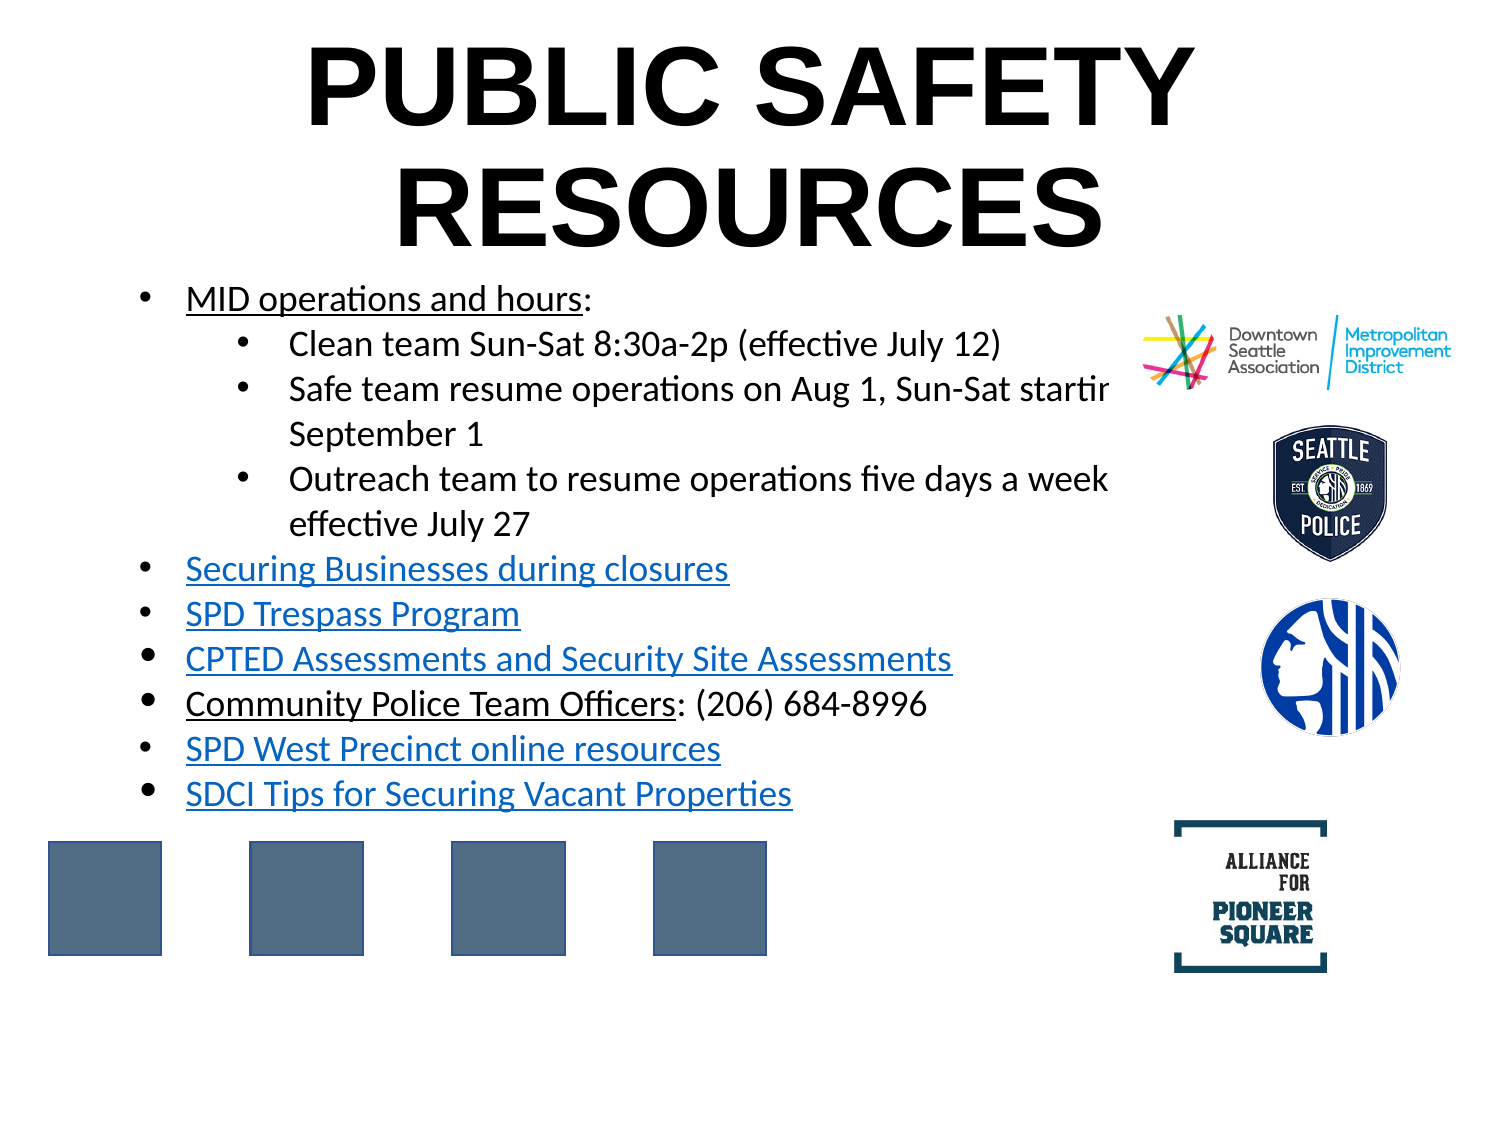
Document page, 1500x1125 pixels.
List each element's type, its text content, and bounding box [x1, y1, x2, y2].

text_box [653, 842, 767, 955]
subtitle MID operations and hours: Clean team Sun-Sat 8:30a-2p (effective July 12) Safe team resume operations on Aug 1, Sun-Sat starting September 1 Outreach team to resume operations five days a week effective July 27 Securing Businesses during closures SPD Trespass Program CPTED Assessments and Security Site Assessments Community Police Team Officers: (206) 684-8996 SPD West Precinct online resources SDCI Tips for Securing Vacant Properties [48, 266, 1174, 538]
text_box [452, 842, 565, 955]
text_box PUBLIC SAFETY RESOURCES [56, 171, 1444, 279]
picture [1273, 425, 1387, 563]
picture [1148, 797, 1351, 1000]
text_box [48, 842, 162, 955]
picture [1259, 596, 1401, 738]
text_box [250, 842, 363, 955]
picture [1109, 281, 1484, 423]
